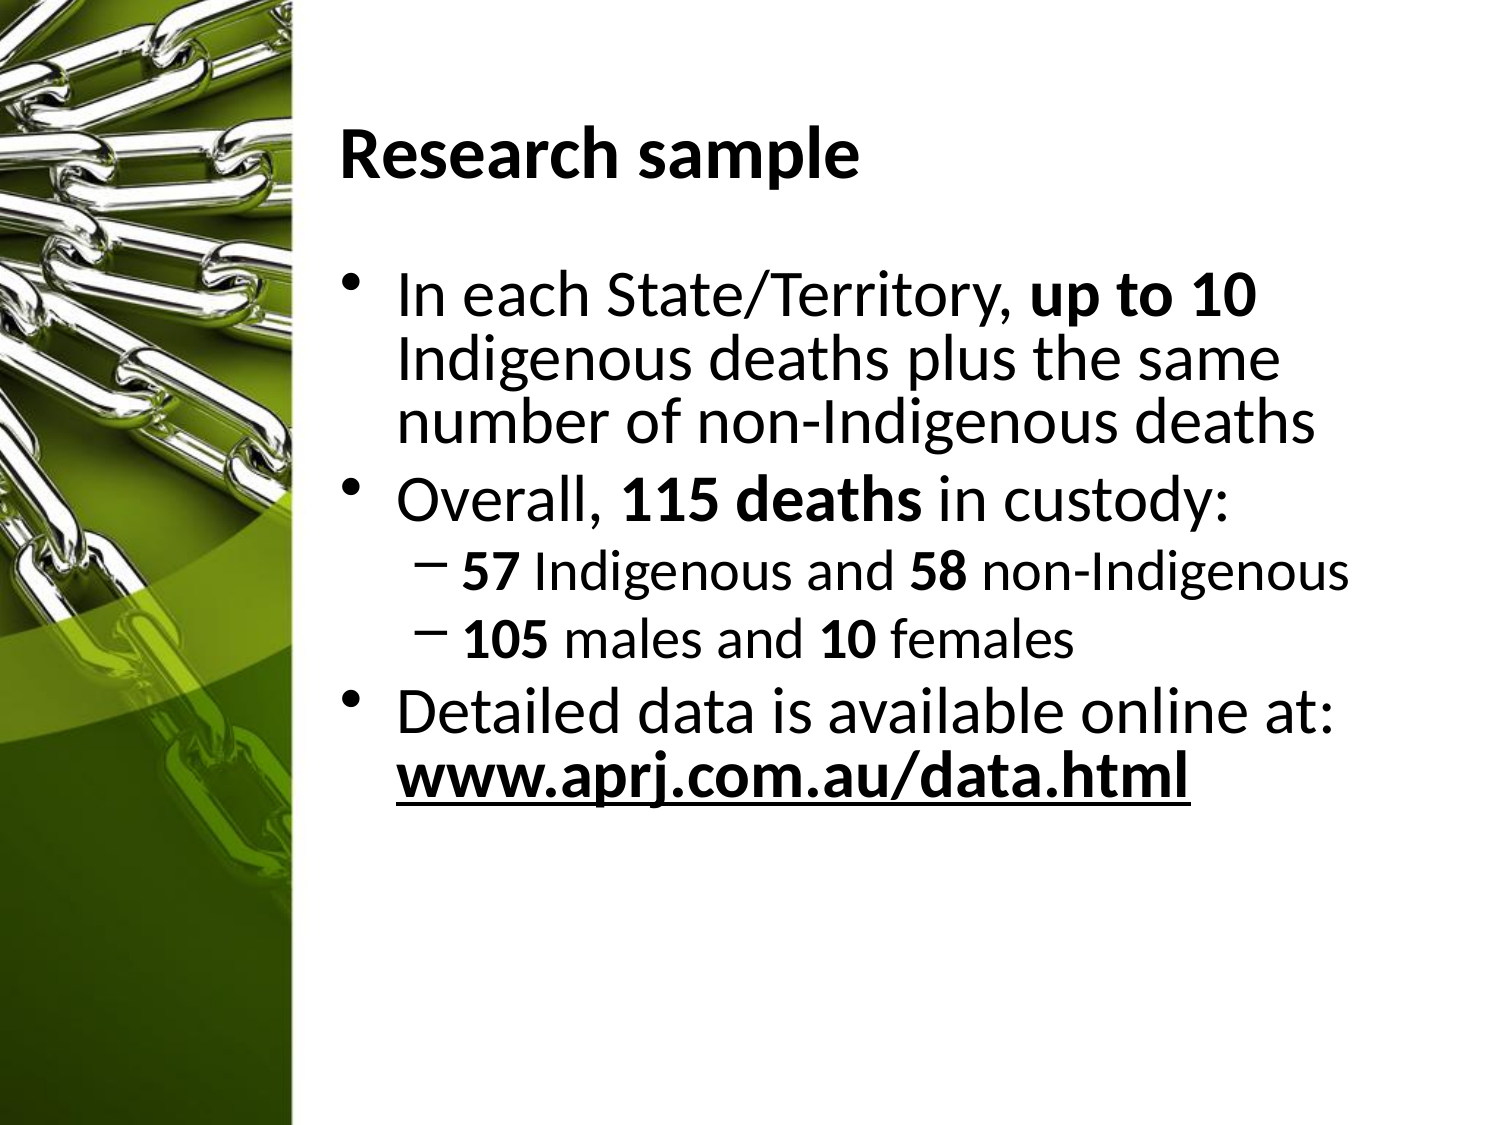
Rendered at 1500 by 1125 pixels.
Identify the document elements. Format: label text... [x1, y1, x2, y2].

list In each State/Territory, up to 10 Indigenous deaths plus the same number of non-Indigenous deaths Overall, 115 deaths in custody: 57 Indigenous and 58 non-Indigenous 105 males and 10 females Detailed data is available online at: www.aprj.com.au/data.html [324, 257, 1463, 958]
title Research sample [324, 90, 1463, 208]
picture [0, 0, 1500, 1125]
